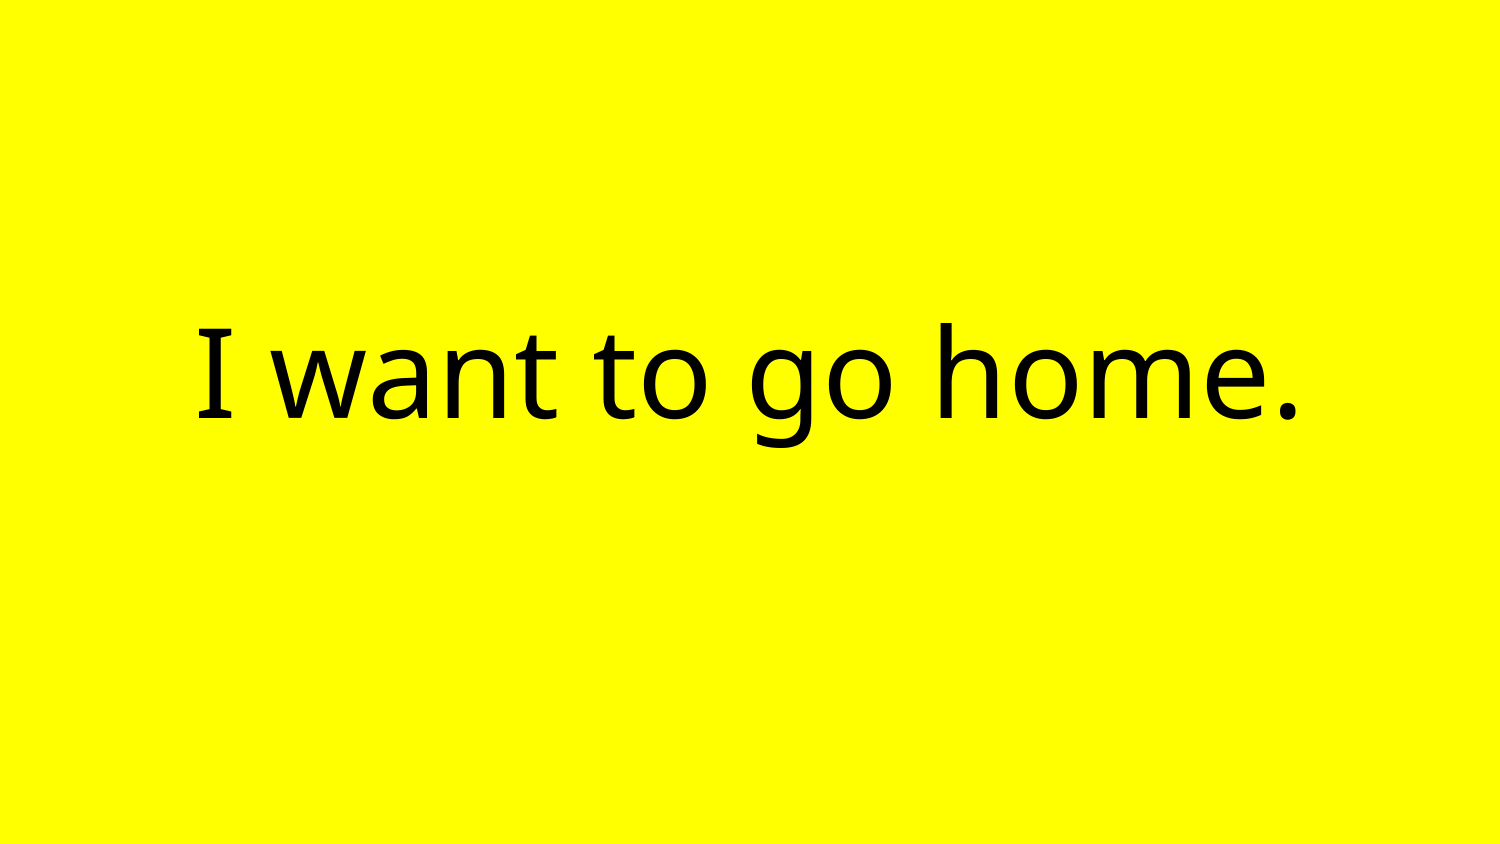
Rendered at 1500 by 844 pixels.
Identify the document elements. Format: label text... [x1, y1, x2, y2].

title I want to go home. [51, 122, 1449, 459]
